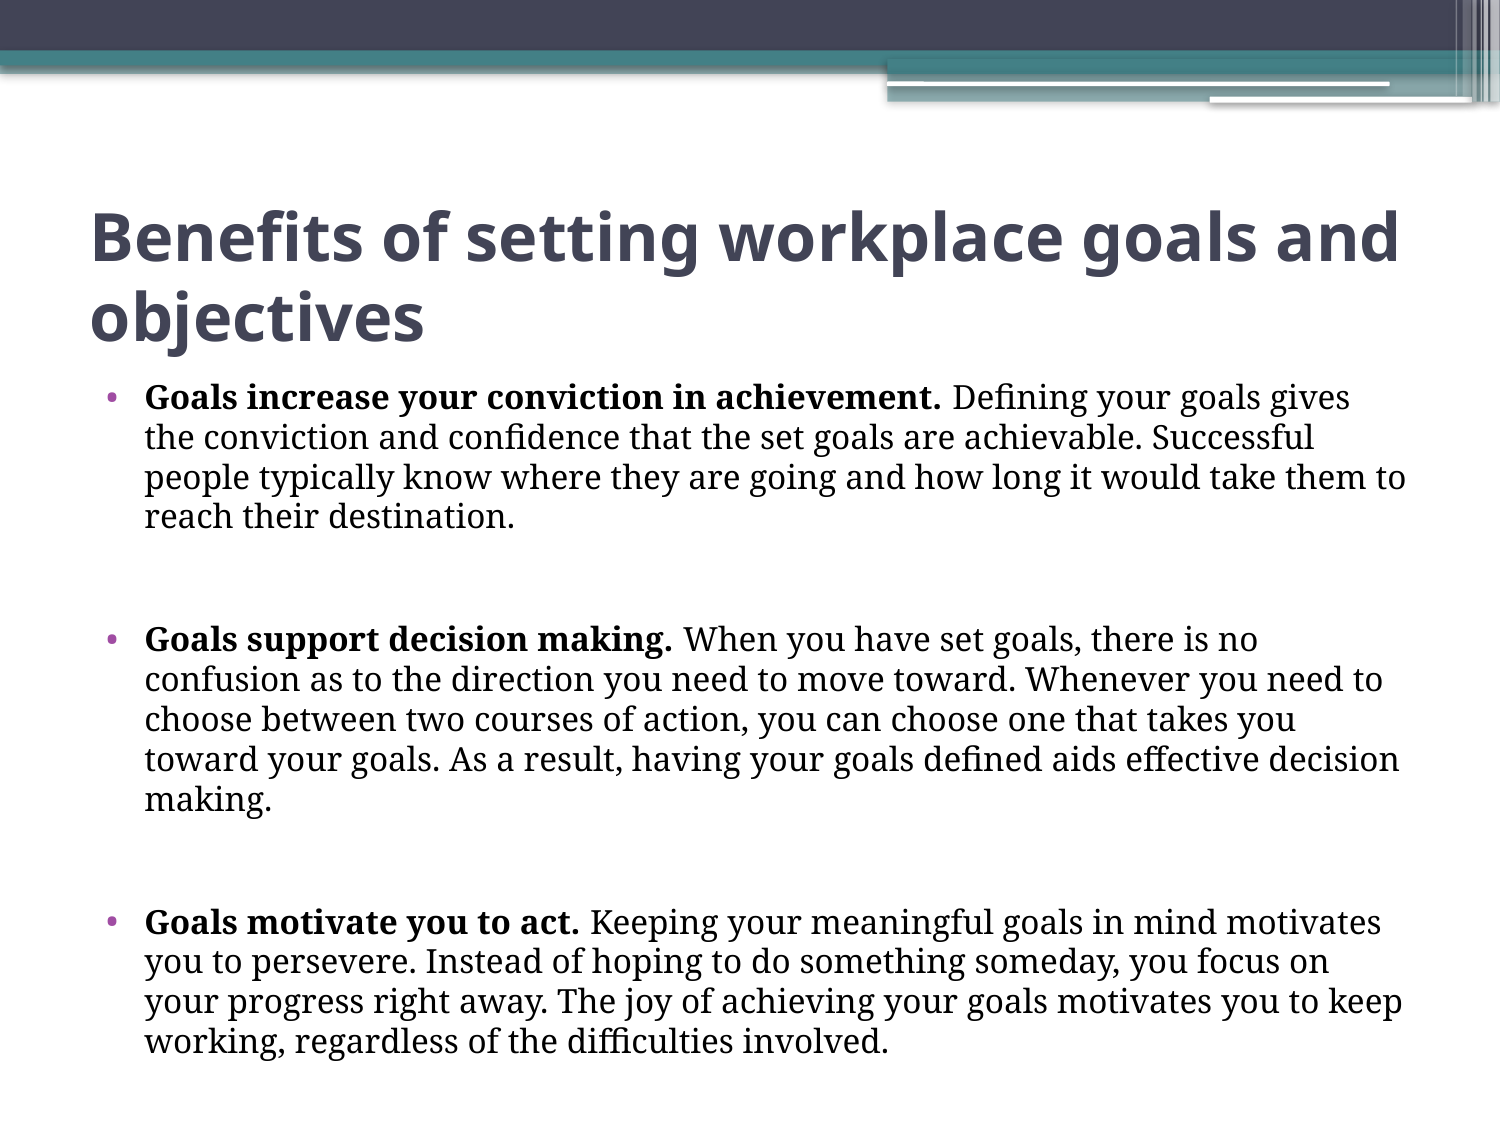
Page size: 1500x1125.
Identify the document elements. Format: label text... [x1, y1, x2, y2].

list Goals increase your conviction in achievement. Defining your goals gives the conviction and confidence that the set goals are achievable. Successful people typically know where they are going and how long it would take them to reach their destination. Goals support decision making. When you have set goals, there is no confusion as to the direction you need to move toward. Whenever you need to choose between two courses of action, you can choose one that takes you toward your goals. As a result, having your goals defined aids effective decision making. Goals motivate you to act. Keeping your meaningful goals in mind motivates you to persevere. Instead of hoping to do something someday, you focus on your progress right away. The joy of achieving your goals motivates you to keep working, regardless of the difficulties involved. [75, 368, 1425, 1079]
title Benefits of setting workplace goals and objectives [75, 187, 1425, 363]
